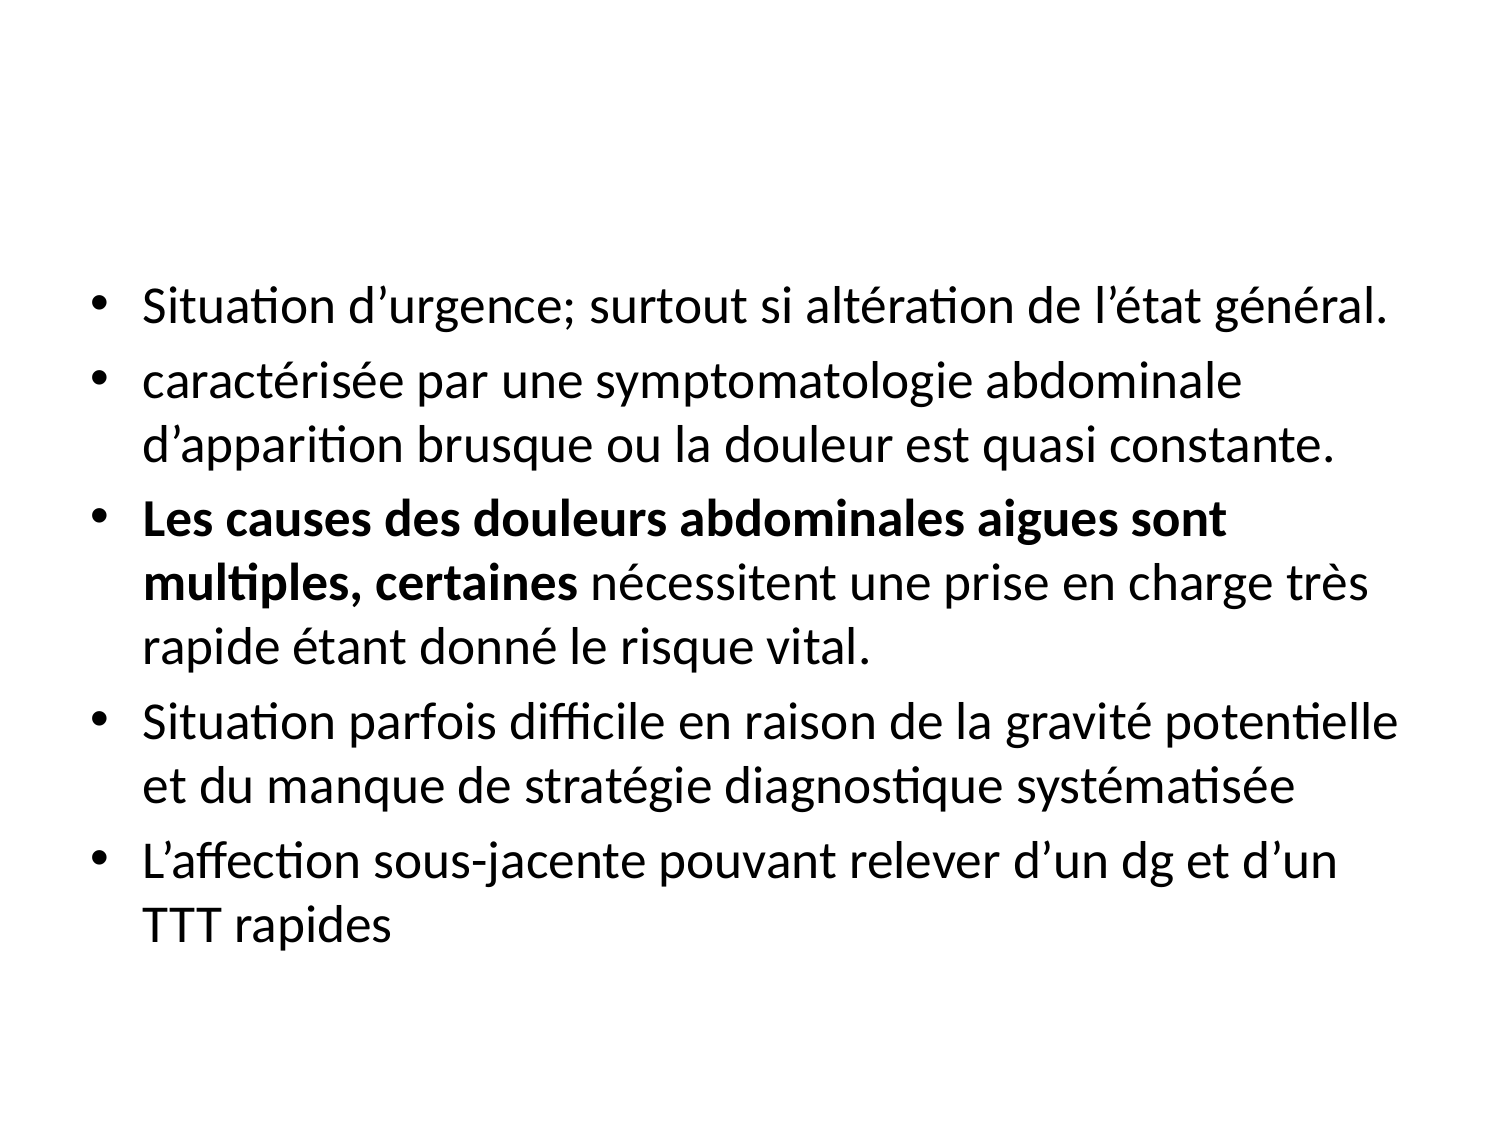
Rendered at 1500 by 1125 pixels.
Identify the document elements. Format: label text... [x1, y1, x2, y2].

list Situation d’urgence; surtout si altération de l’état général. caractérisée par une symptomatologie abdominale d’apparition brusque ou la douleur est quasi constante. Les causes des douleurs abdominales aigues sont multiples, certaines nécessitent une prise en charge très rapide étant donné le risque vital. Situation parfois difficile en raison de la gravité potentielle et du manque de stratégie diagnostique systématisée L’affection sous-jacente pouvant relever d’un dg et d’un TTT rapides [75, 262, 1425, 1005]
